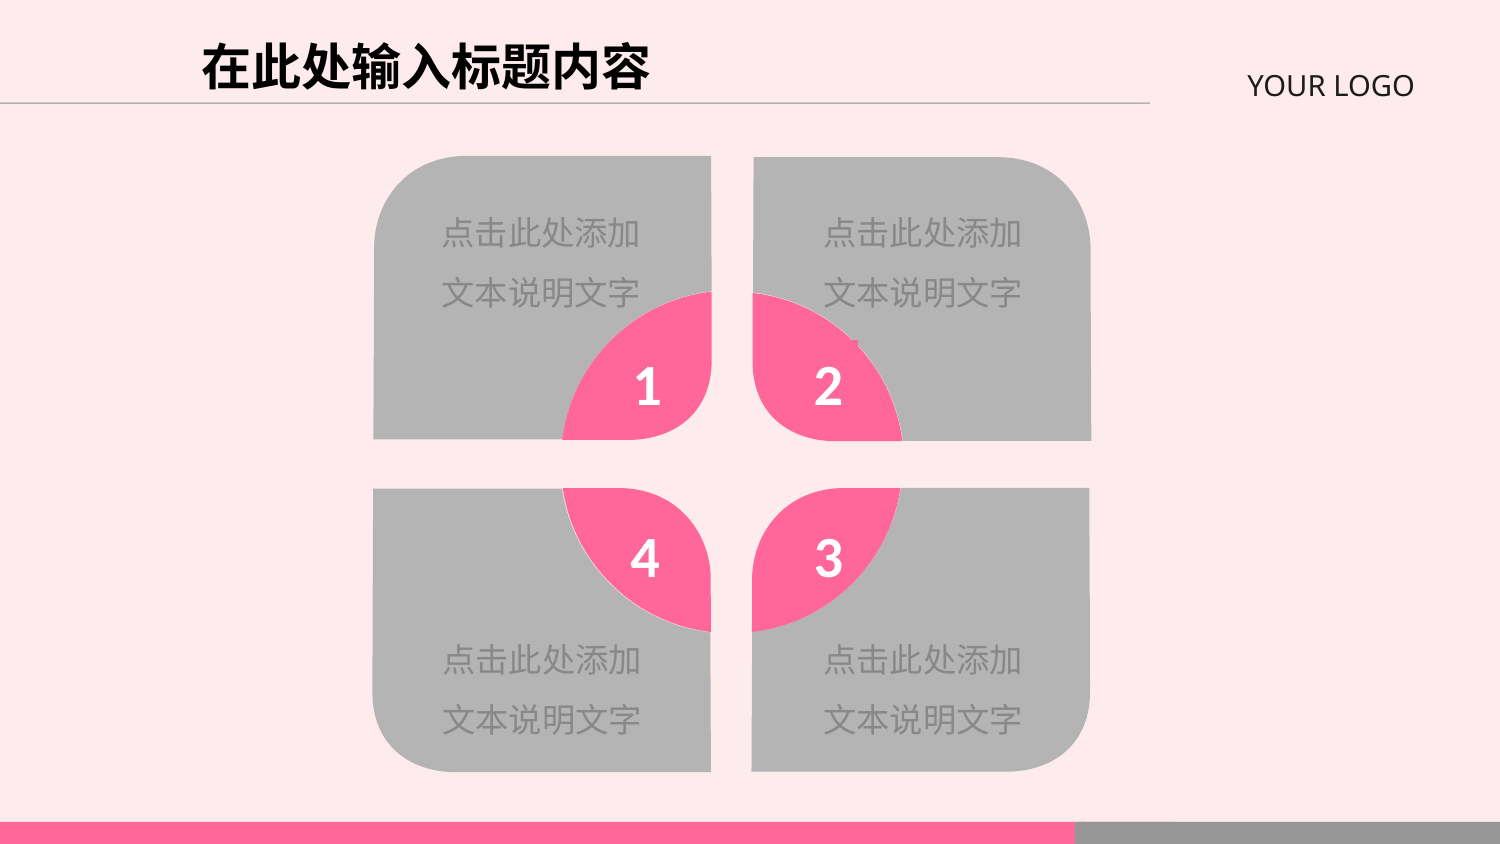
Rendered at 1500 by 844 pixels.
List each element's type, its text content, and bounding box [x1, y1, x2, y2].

text_box 在此处输入标题内容 [137, 28, 716, 103]
text_box [562, 291, 712, 440]
text_box 4 [615, 512, 675, 597]
text_box 点击此处添加文本说明文字 [412, 611, 672, 747]
text_box [751, 488, 901, 633]
text_box 点击此处添加文本说明文字 [793, 611, 1053, 747]
picture [0, 0, 1500, 821]
text_box 点击此处添加文本说明文字 [793, 184, 1053, 320]
text_box 点击此处添加文本说明文字 [411, 184, 671, 320]
text_box [373, 155, 712, 440]
text_box 1 [617, 340, 677, 425]
text_box 3 [798, 512, 858, 597]
text_box [562, 488, 711, 633]
text_box [751, 487, 1091, 772]
text_box [372, 488, 711, 773]
text_box 2 [798, 340, 858, 425]
text_box [752, 292, 903, 442]
text_box [753, 157, 1092, 441]
